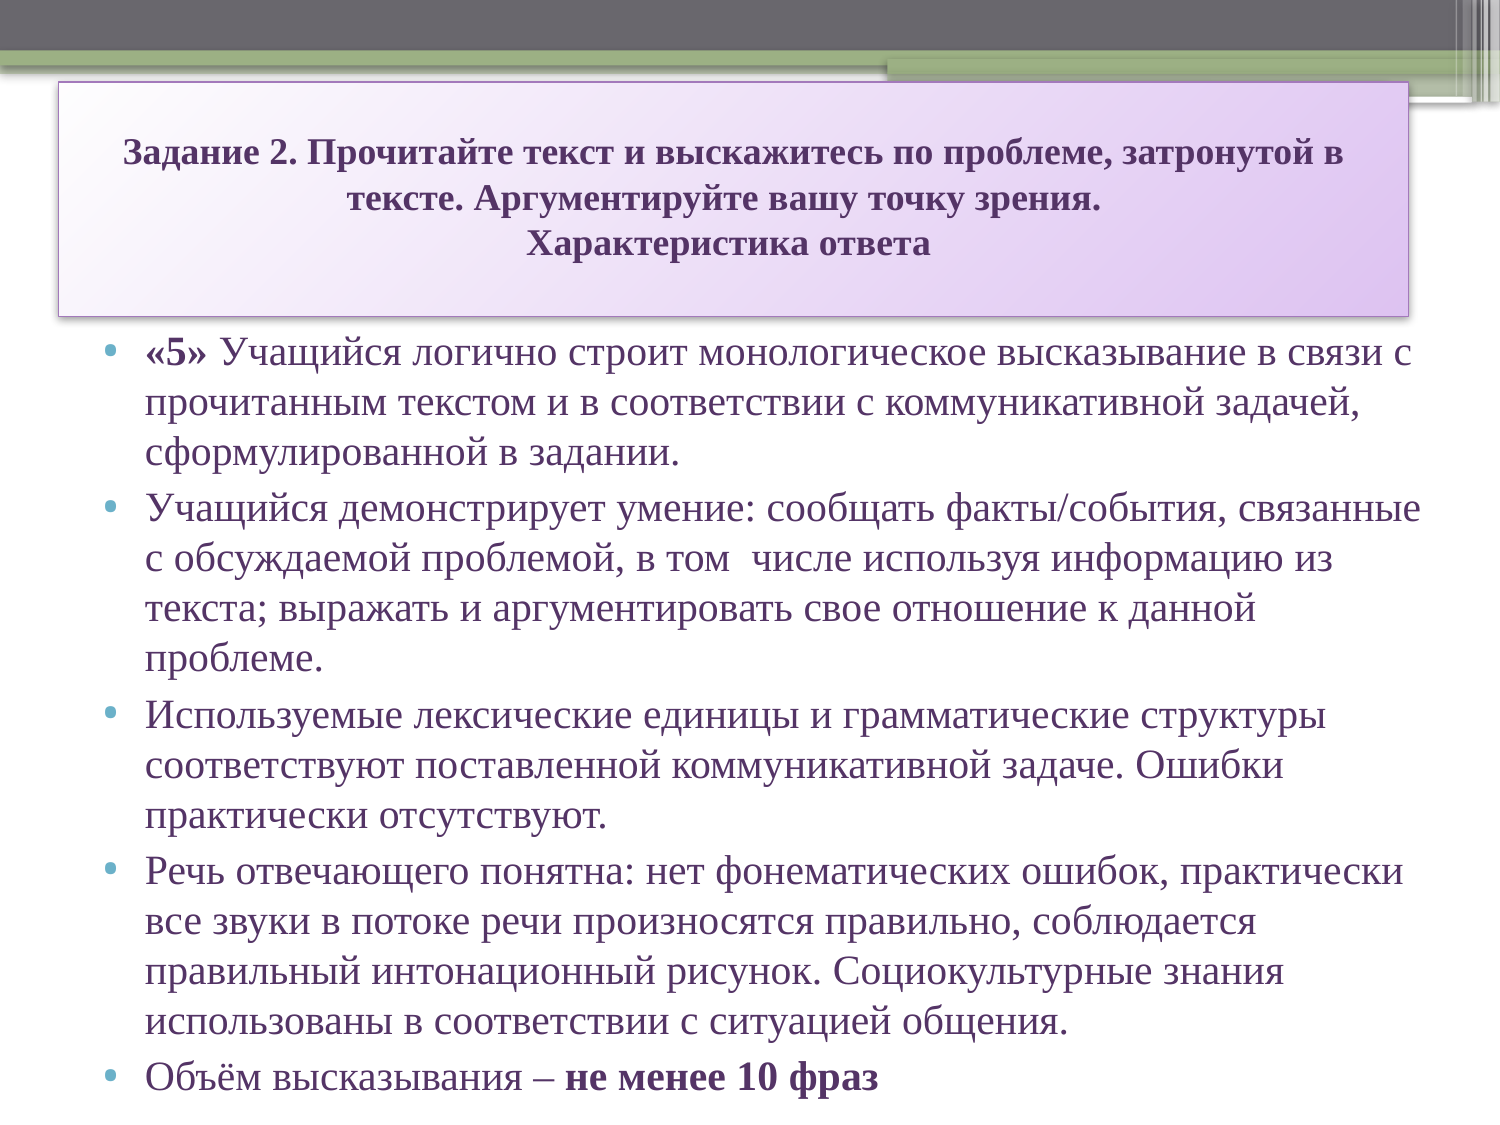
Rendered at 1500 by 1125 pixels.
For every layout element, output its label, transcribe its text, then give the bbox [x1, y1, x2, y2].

list «5» Учащийся логично строит монологическое высказывание в связи с прочитанным текстом и в соответствии с коммуникативной задачей, сформулированной в задании. Учащийся демонстрирует умение: сообщать факты/события, связанные с обсуждаемой проблемой, в том числе используя информацию из текста; выражать и аргументировать свое отношение к данной проблеме. Используемые лексические единицы и грамматические структуры соответствуют поставленной коммуникативной задаче. Ошибки практически отсутствуют. Речь отвечающего понятна: нет фонематических ошибок, практически все звуки в потоке речи произносятся правильно, соблюдается правильный интонационный рисунок. Социокультурные знания использованы в соответствии с ситуацией общения. Объём высказывания – не менее 10 фраз [70, 316, 1454, 1125]
title Задание 2. Прочитайте текст и выскажитесь по проблеме, затронутой в тексте. Аргументируйте вашу точку зрения. Характеристика ответа [58, 81, 1409, 317]
